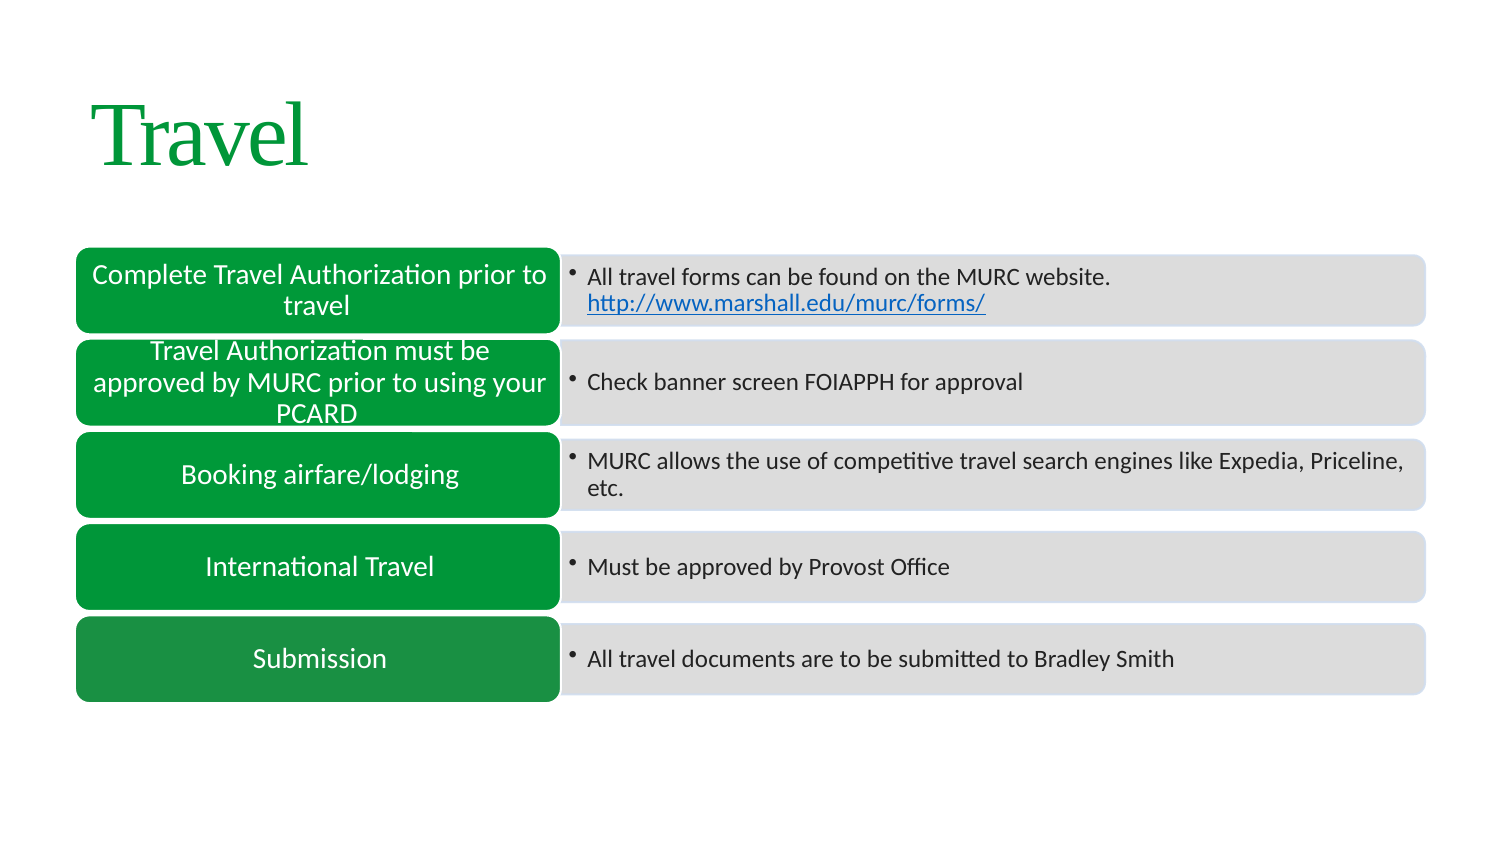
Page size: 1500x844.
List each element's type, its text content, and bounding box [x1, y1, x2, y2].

title Travel [75, 78, 1425, 194]
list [74, 246, 1425, 704]
